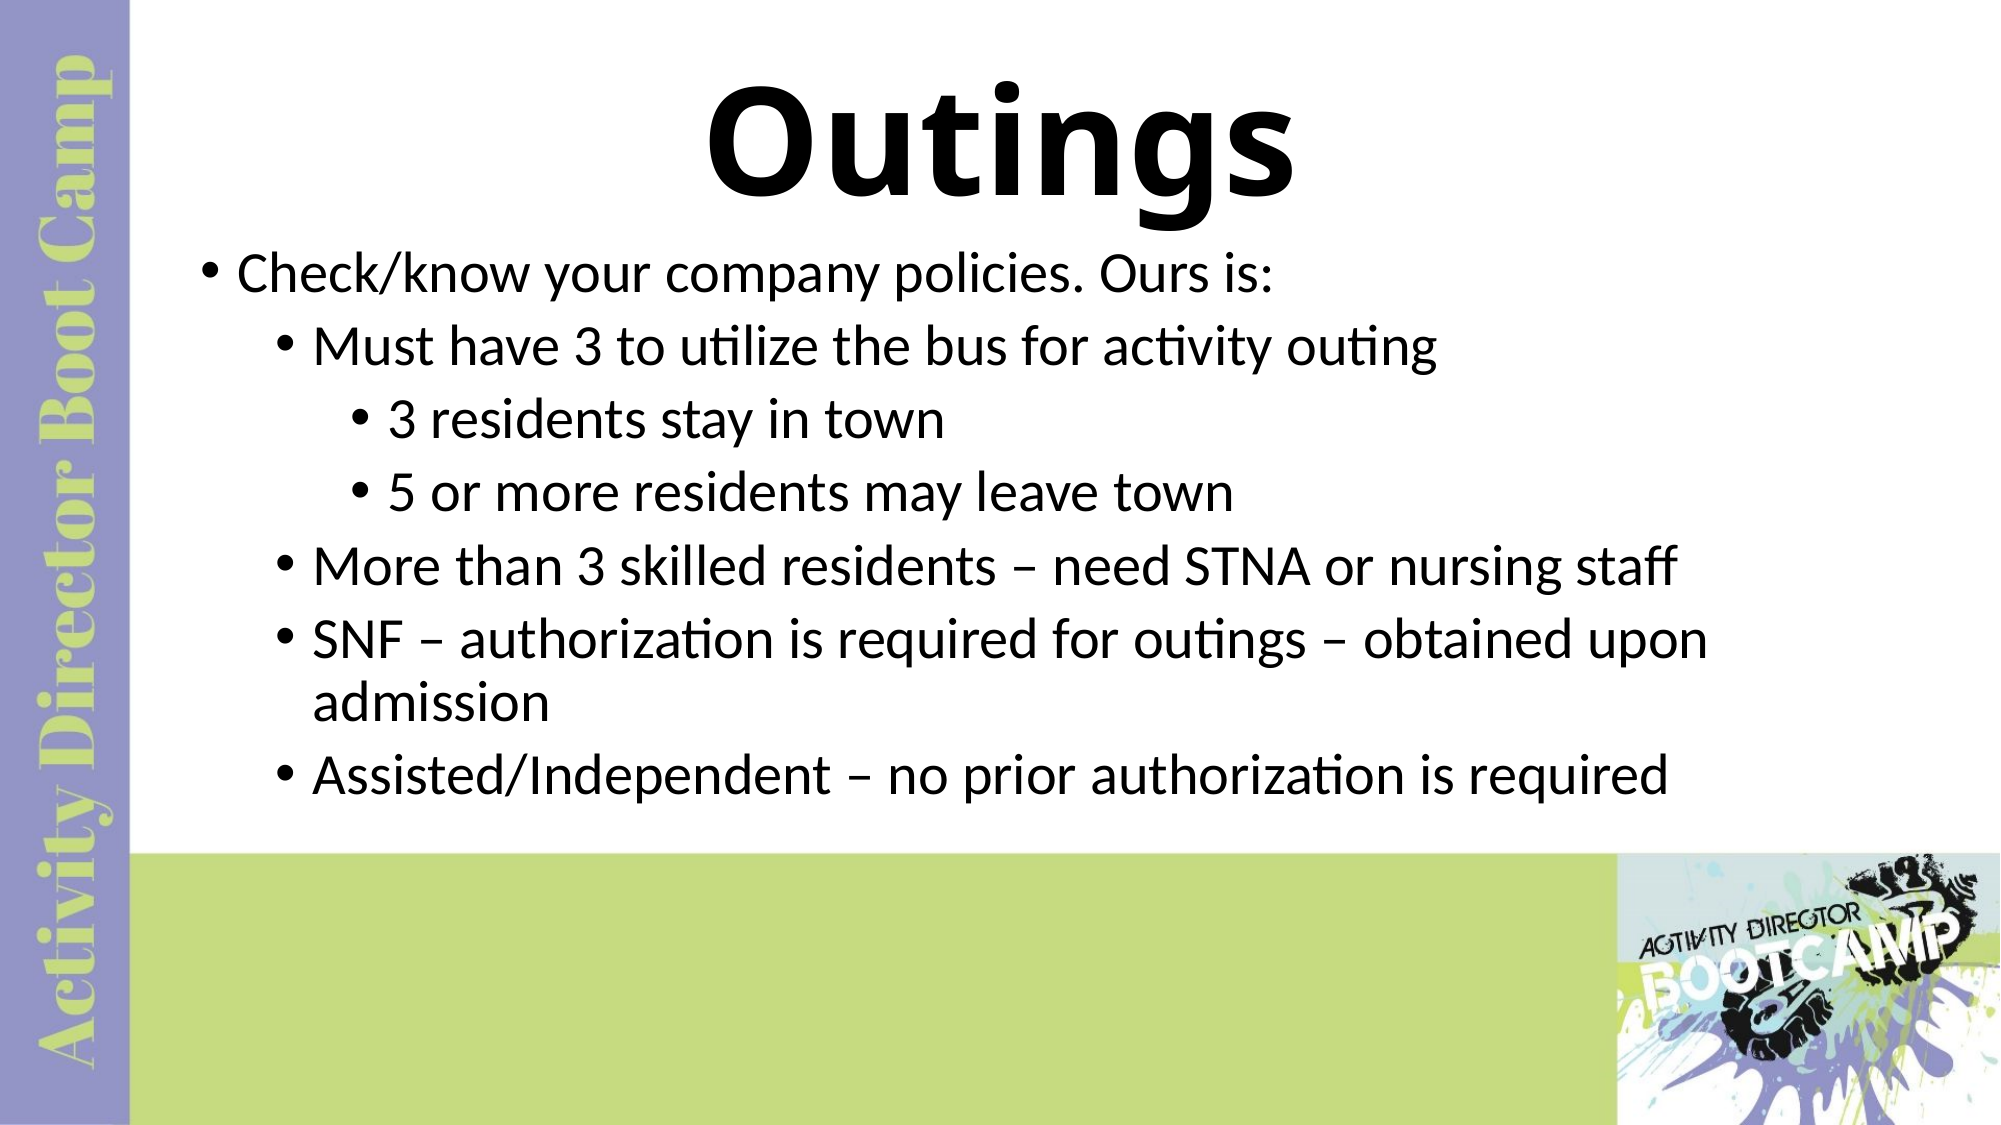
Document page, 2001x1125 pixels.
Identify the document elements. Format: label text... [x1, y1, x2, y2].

list Check/know your company policies. Ours is: Must have 3 to utilize the bus for activity outing 3 residents stay in town 5 or more residents may leave town More than 3 skilled residents – need STNA or nursing staff SNF – authorization is required for outings – obtained upon admission Assisted/Independent – no prior authorization is required [185, 234, 1911, 949]
title Outings [137, 38, 1863, 256]
picture [0, 0, 2000, 1125]
